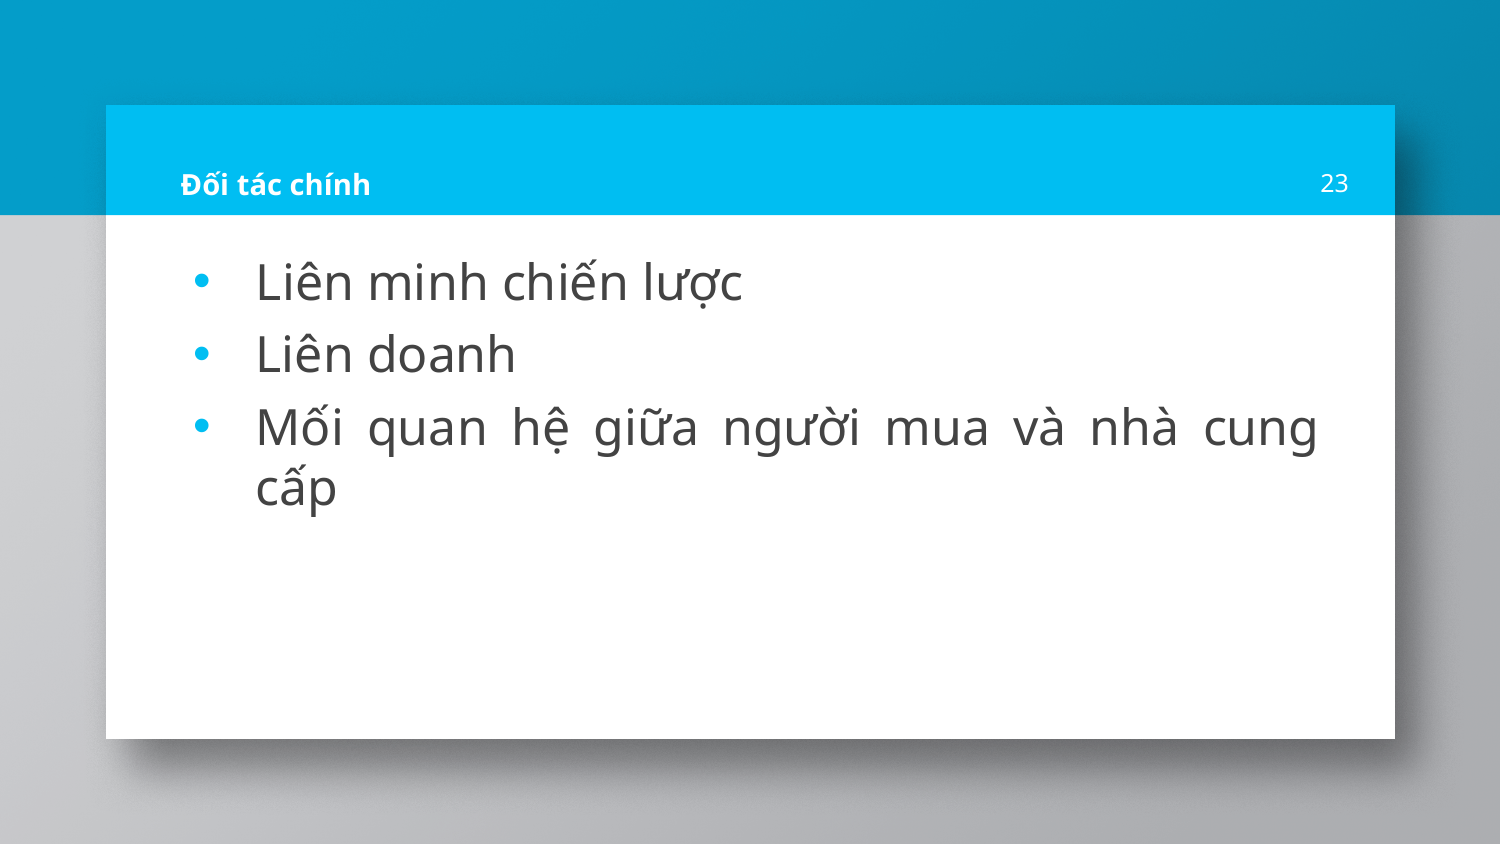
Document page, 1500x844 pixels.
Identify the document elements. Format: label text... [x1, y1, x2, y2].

picture [0, 216, 1500, 844]
slide_number 23 [1273, 106, 1364, 217]
list Liên minh chiến lược Liên doanh Mối quan hệ giữa người mua và nhà cung cấp [165, 235, 1336, 692]
title Đối tác chính [165, 106, 1273, 217]
